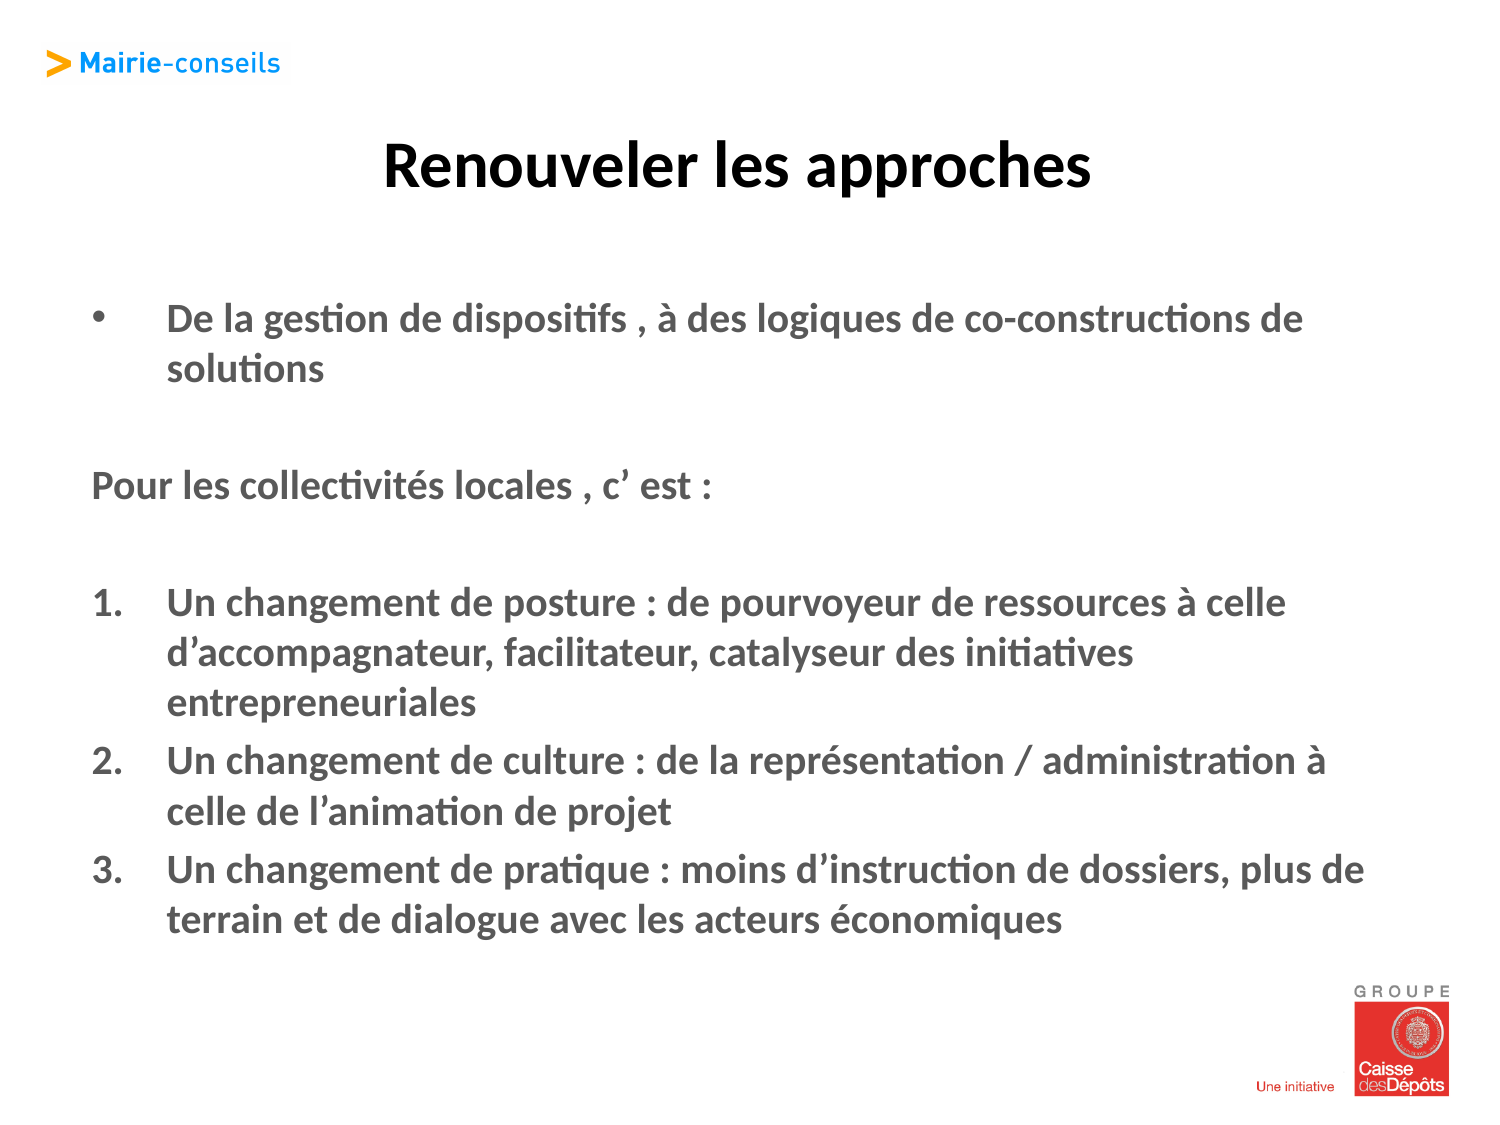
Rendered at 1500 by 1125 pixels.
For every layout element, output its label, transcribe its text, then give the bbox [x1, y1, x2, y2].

picture [41, 42, 291, 85]
picture [1257, 975, 1459, 1106]
subtitle Renouveler les approches De la gestion de dispositifs , à des logiques de co-constructions de solutions Pour les collectivités locales , c’ est : Un changement de posture : de pourvoyeur de ressources à celle d’accompagnateur, facilitateur, catalyseur des initiatives entrepreneuriales Un changement de culture : de la représentation / administration à celle de l’animation de projet Un changement de pratique : moins d’instruction de dossiers, plus de terrain et de dialogue avec les acteurs économiques [76, 113, 1400, 1000]
